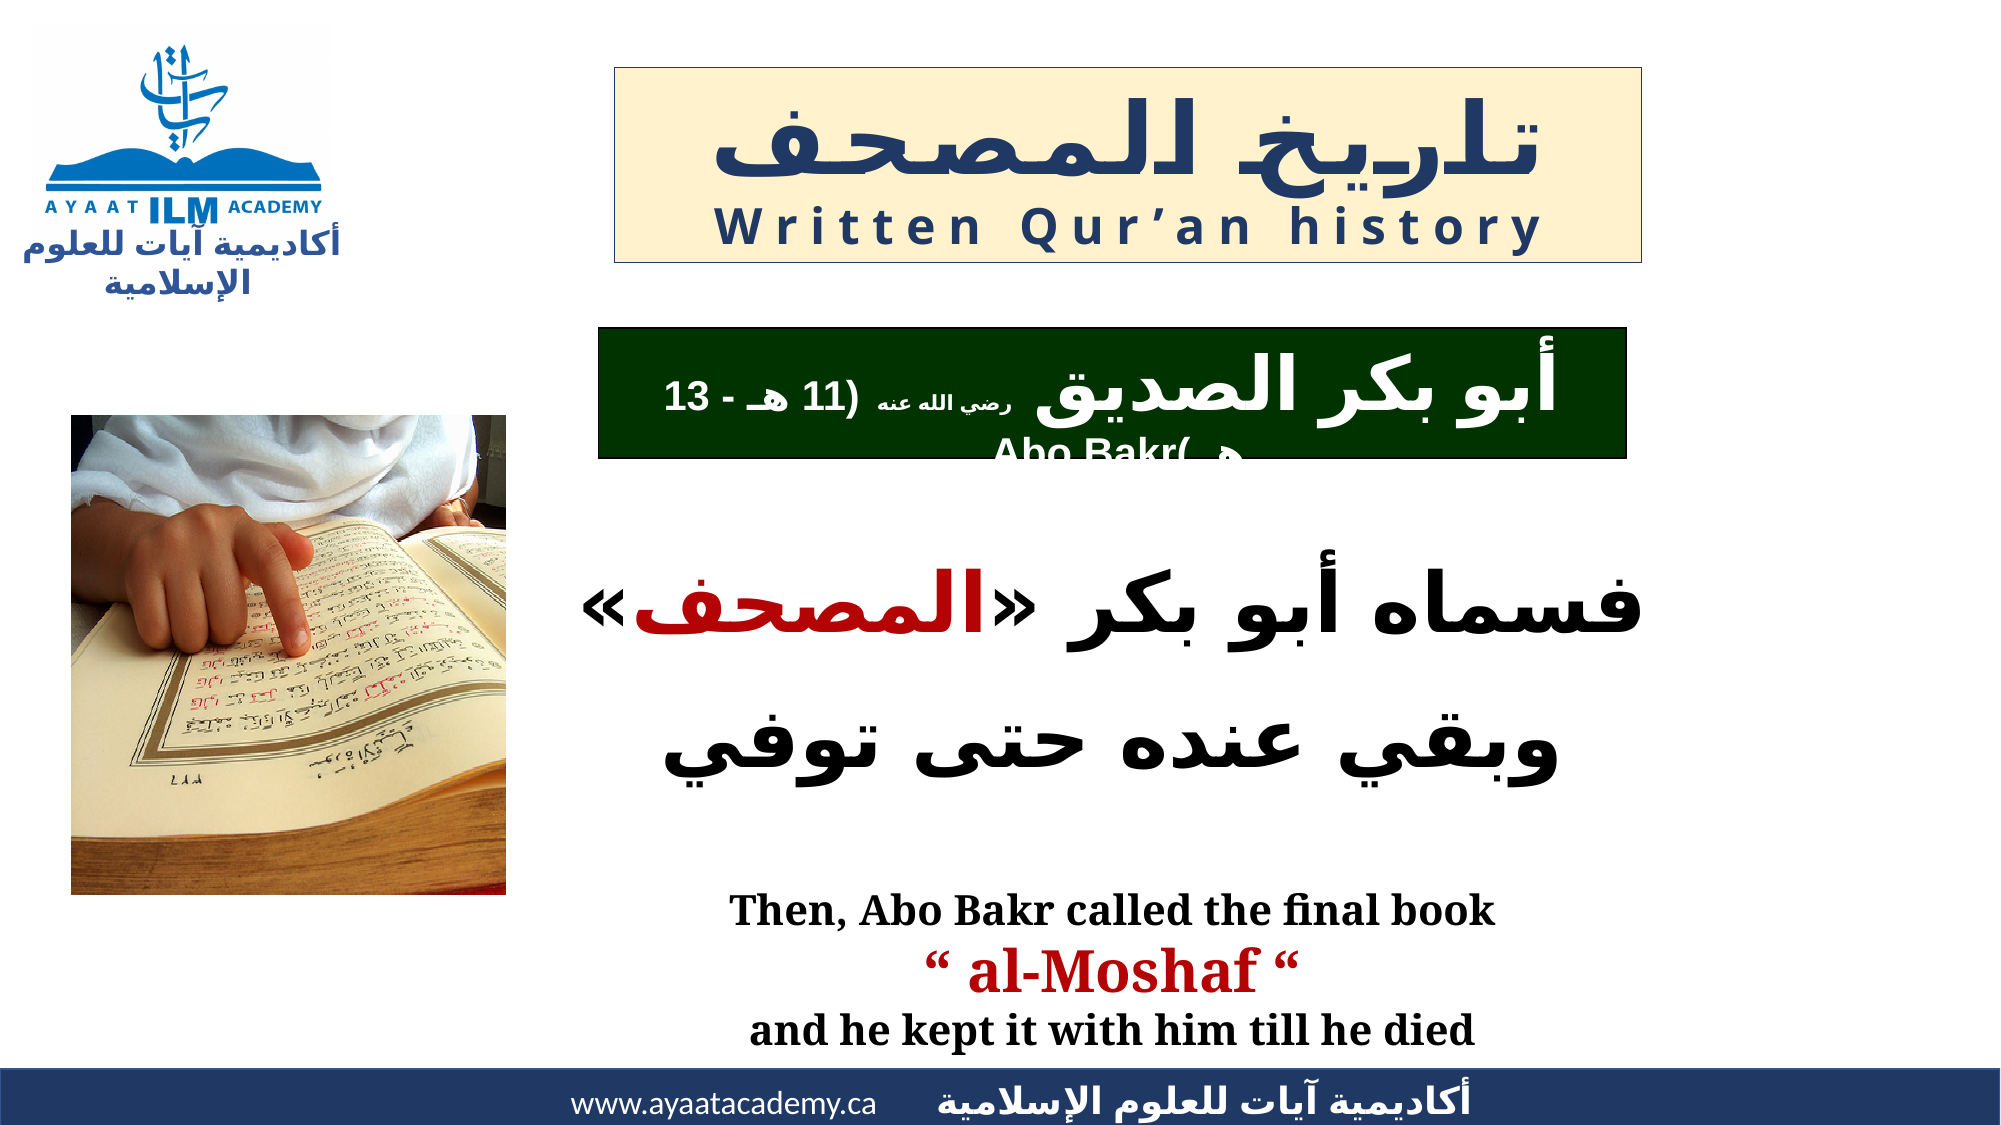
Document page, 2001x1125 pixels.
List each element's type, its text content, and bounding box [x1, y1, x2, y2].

text_box فسماه أبو بكر «المصحف» وبقي عنده حتى توفي Then, Abo Bakr called the final book “ al-Moshaf “ and he kept it with him till he died [557, 541, 1668, 1062]
picture [71, 415, 506, 895]
text_box أبو بكر الصديق رضي الله عنه (11 هـ - 13 هـ )Abo Bakr [598, 328, 1627, 459]
picture [32, 21, 332, 241]
text_box تاريخ المصحف Written Qur’an history [614, 67, 1642, 263]
